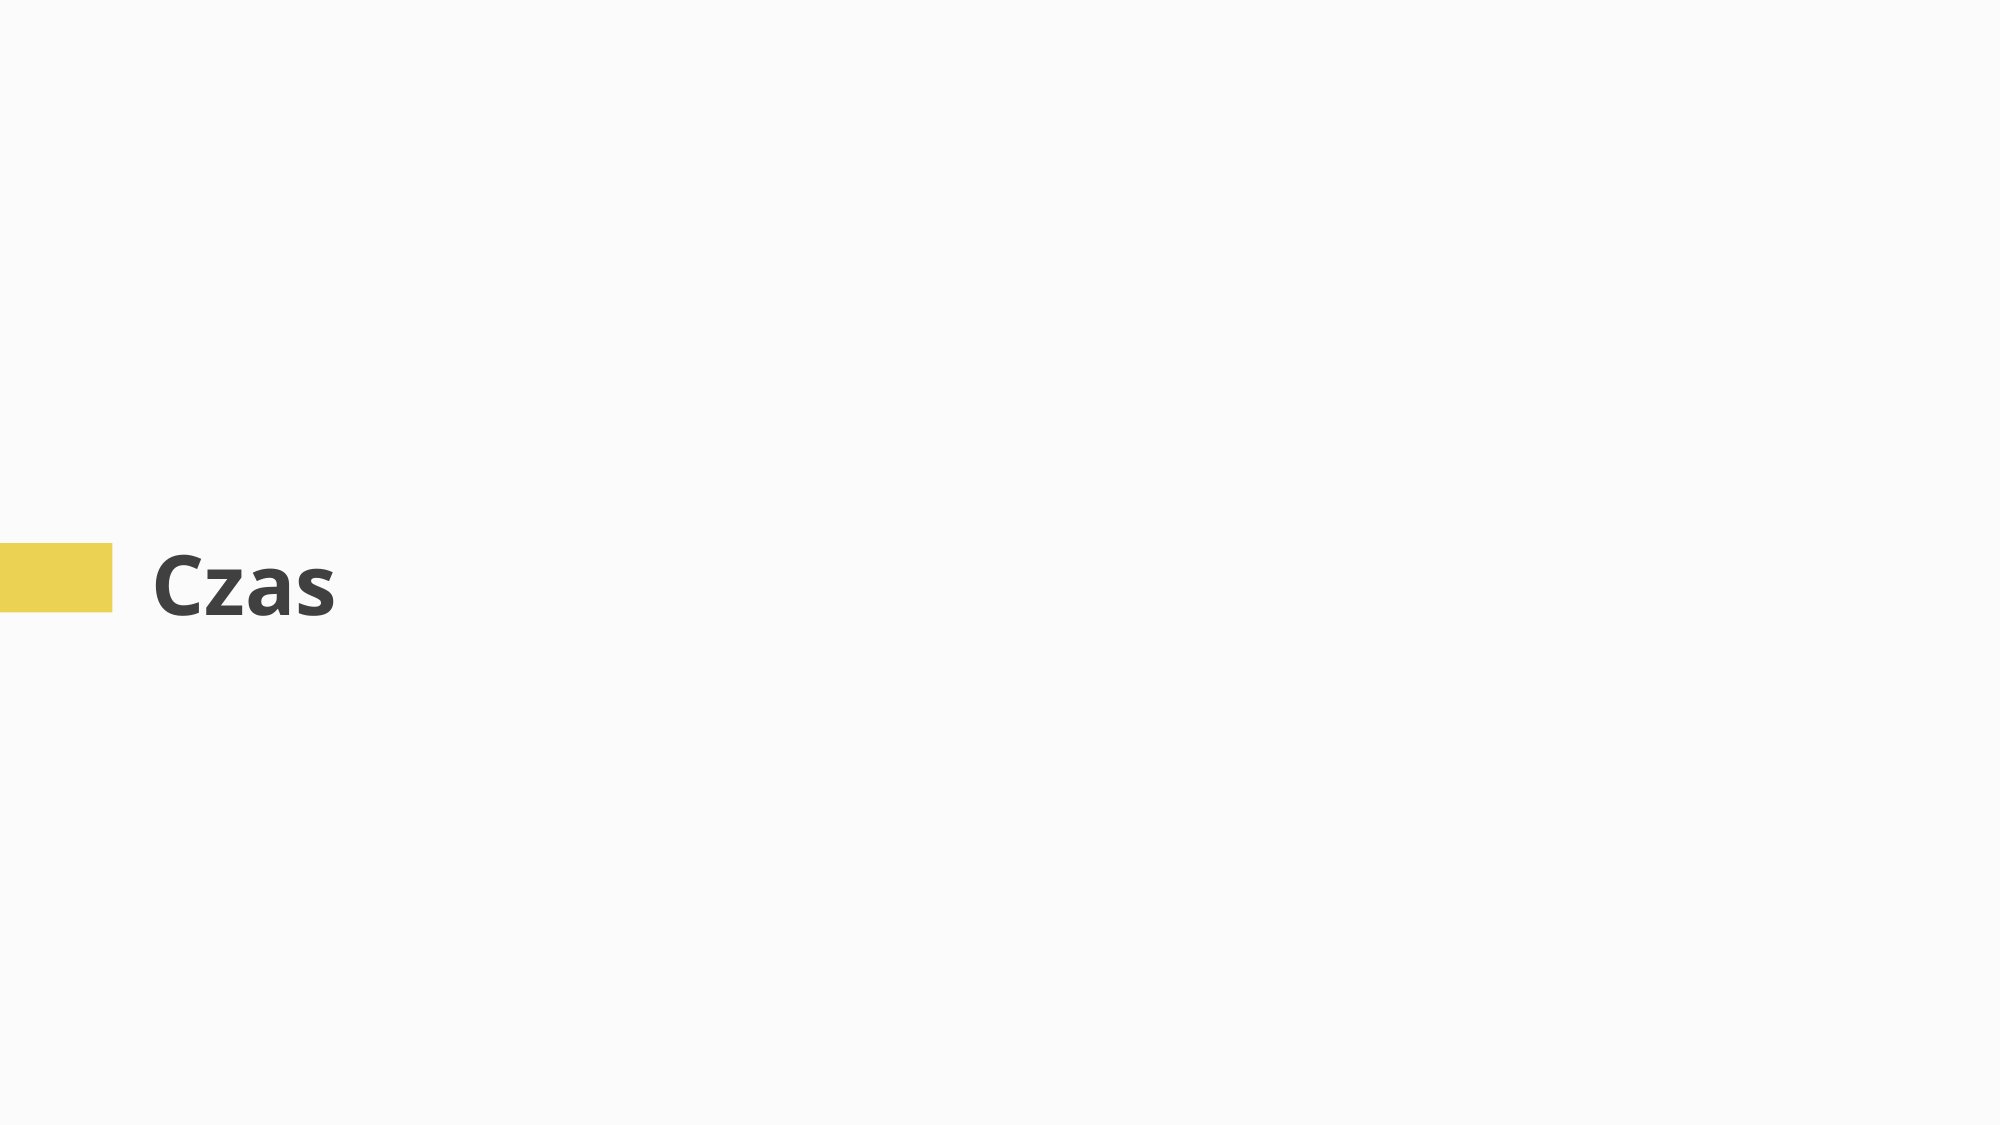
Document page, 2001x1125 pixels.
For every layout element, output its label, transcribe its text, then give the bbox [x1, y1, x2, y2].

title Czas [136, 514, 1862, 882]
